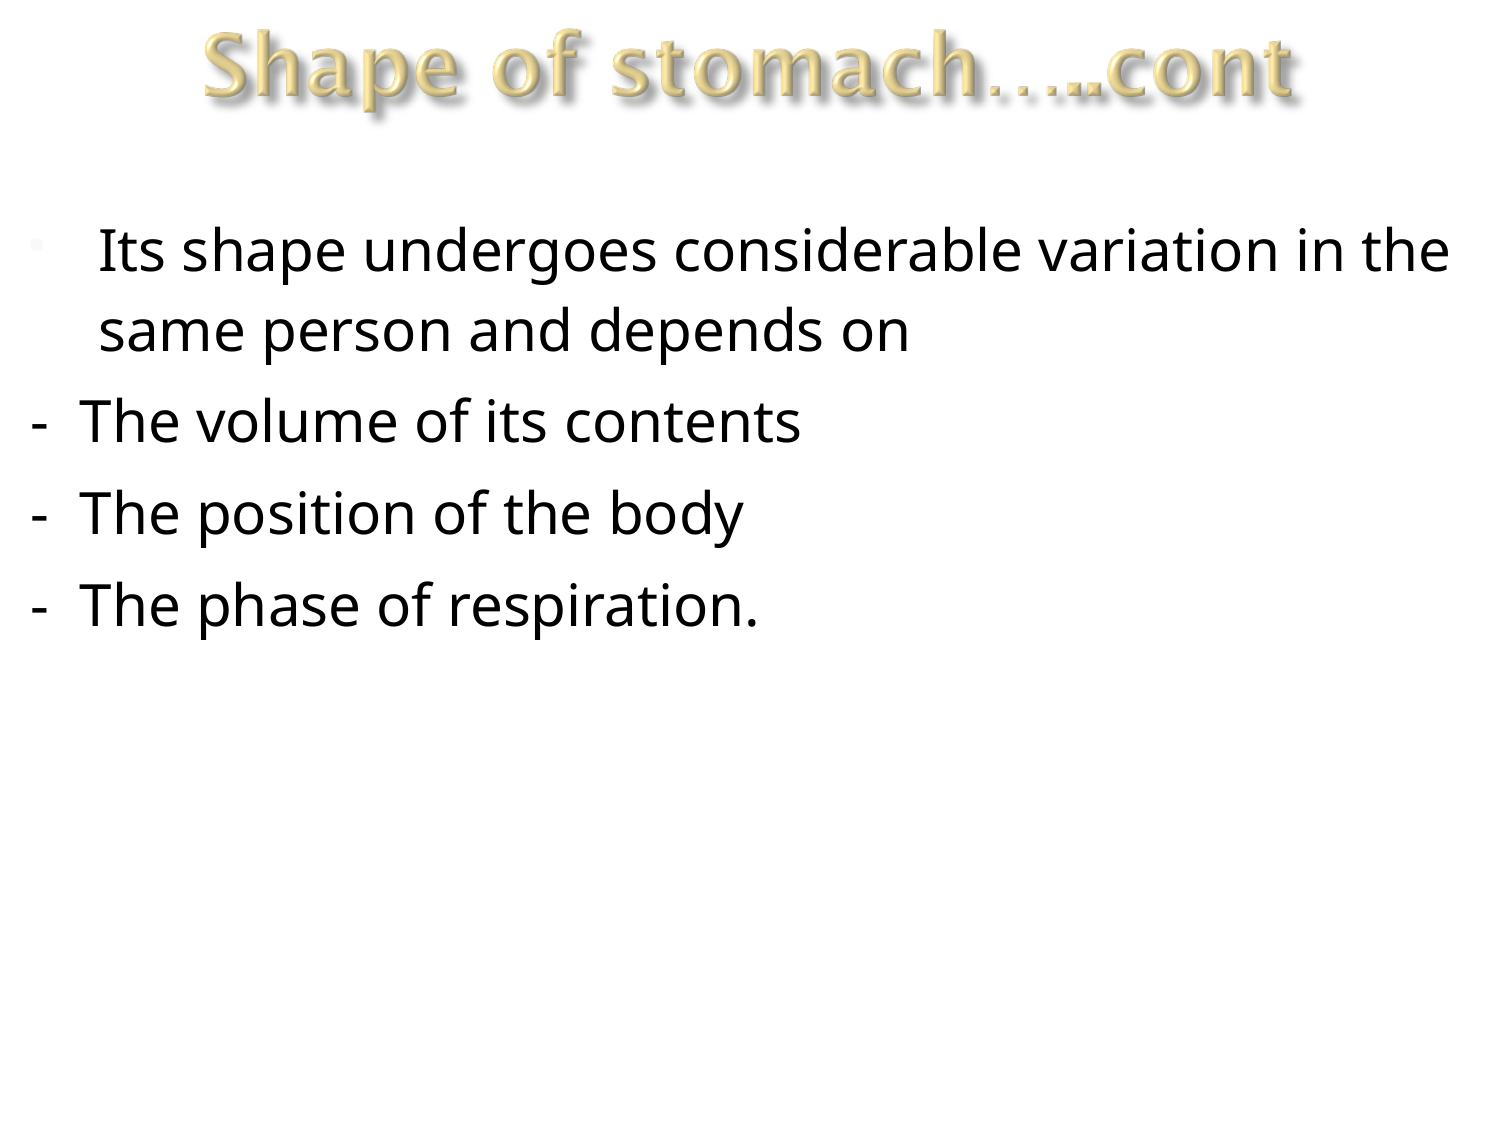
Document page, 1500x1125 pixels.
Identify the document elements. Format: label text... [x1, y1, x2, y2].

list Its shape undergoes considerable variation in the same person and depends on - The volume of its contents - The position of the body - The phase of respiration. [7, 209, 1493, 1114]
picture [73, 0, 1427, 160]
